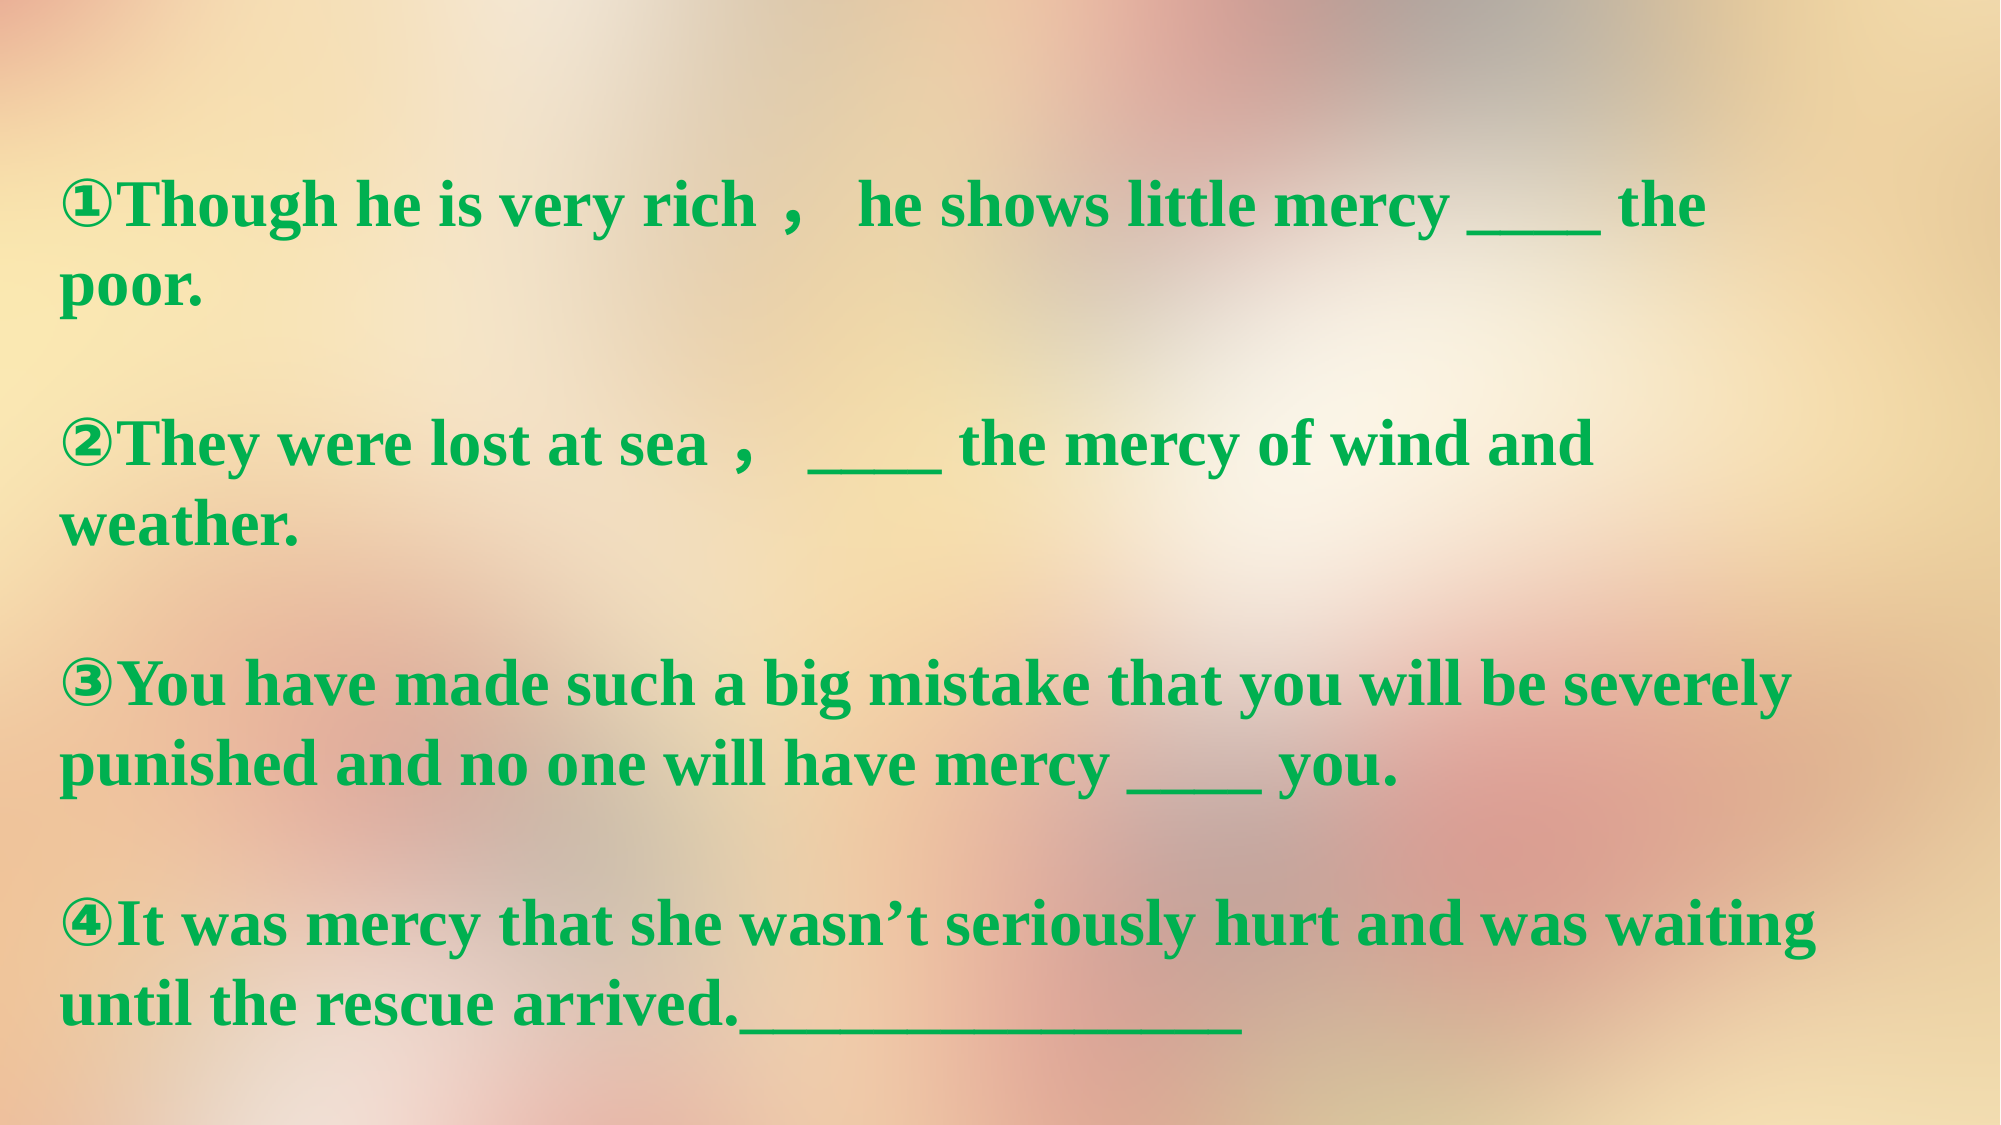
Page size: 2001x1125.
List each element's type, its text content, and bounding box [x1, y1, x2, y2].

text_box ①Though he is very rich，he shows little mercy ____ the poor. ②They were lost at sea，____ the mercy of wind and weather. ③You have made such a big mistake that you will be severely punished and no one will have mercy ____ you. ④It was mercy that she wasn’t seriously hurt and was waiting until the rescue arrived._______________ [45, 71, 1865, 1092]
picture [0, 0, 2001, 1125]
